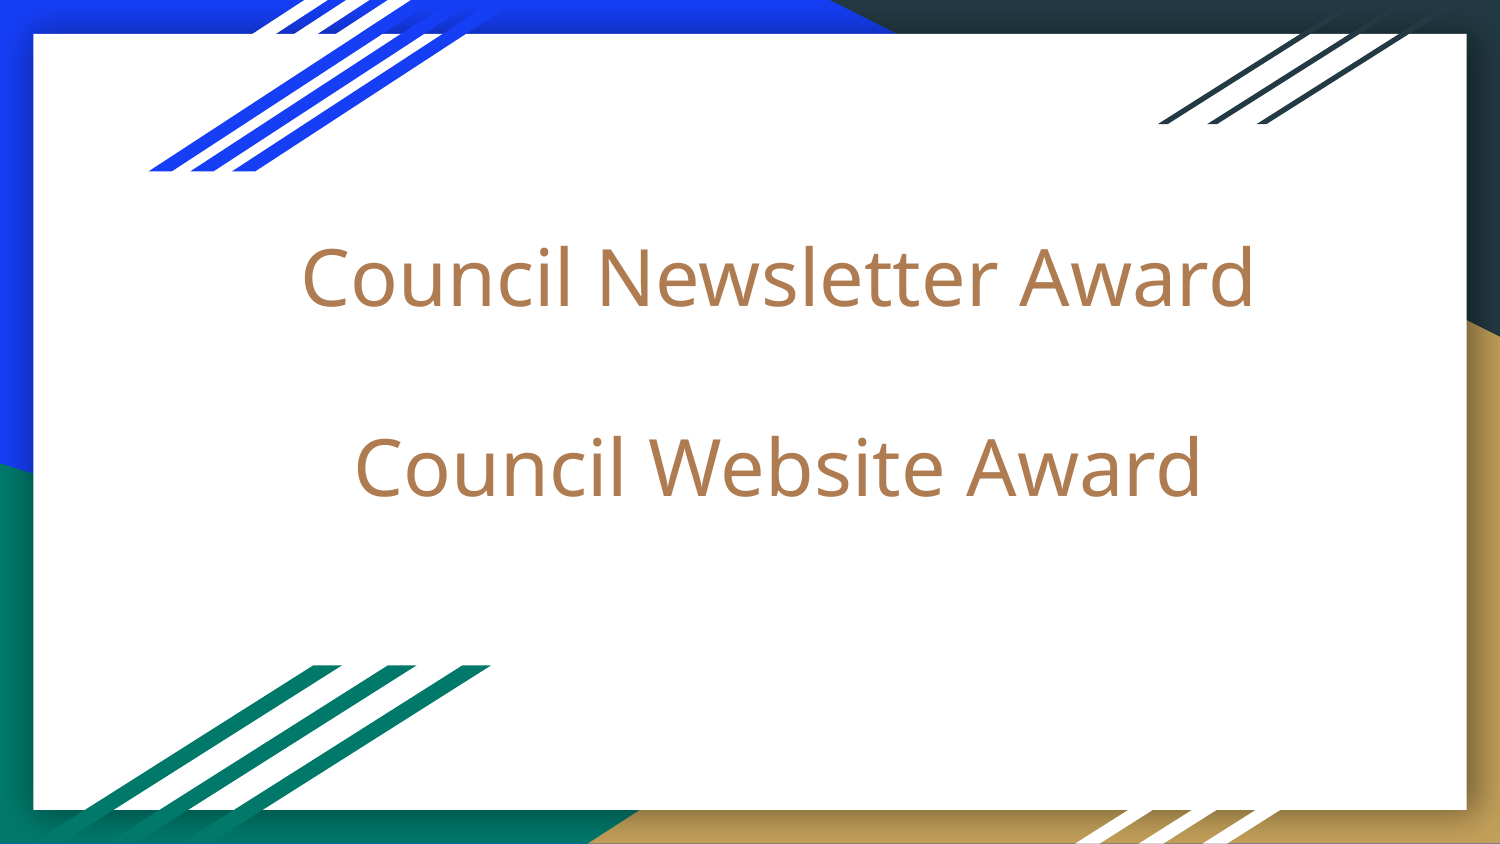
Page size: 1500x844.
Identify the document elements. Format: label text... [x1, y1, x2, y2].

title Council Newsletter Award Council Website Award [167, 298, 1391, 537]
